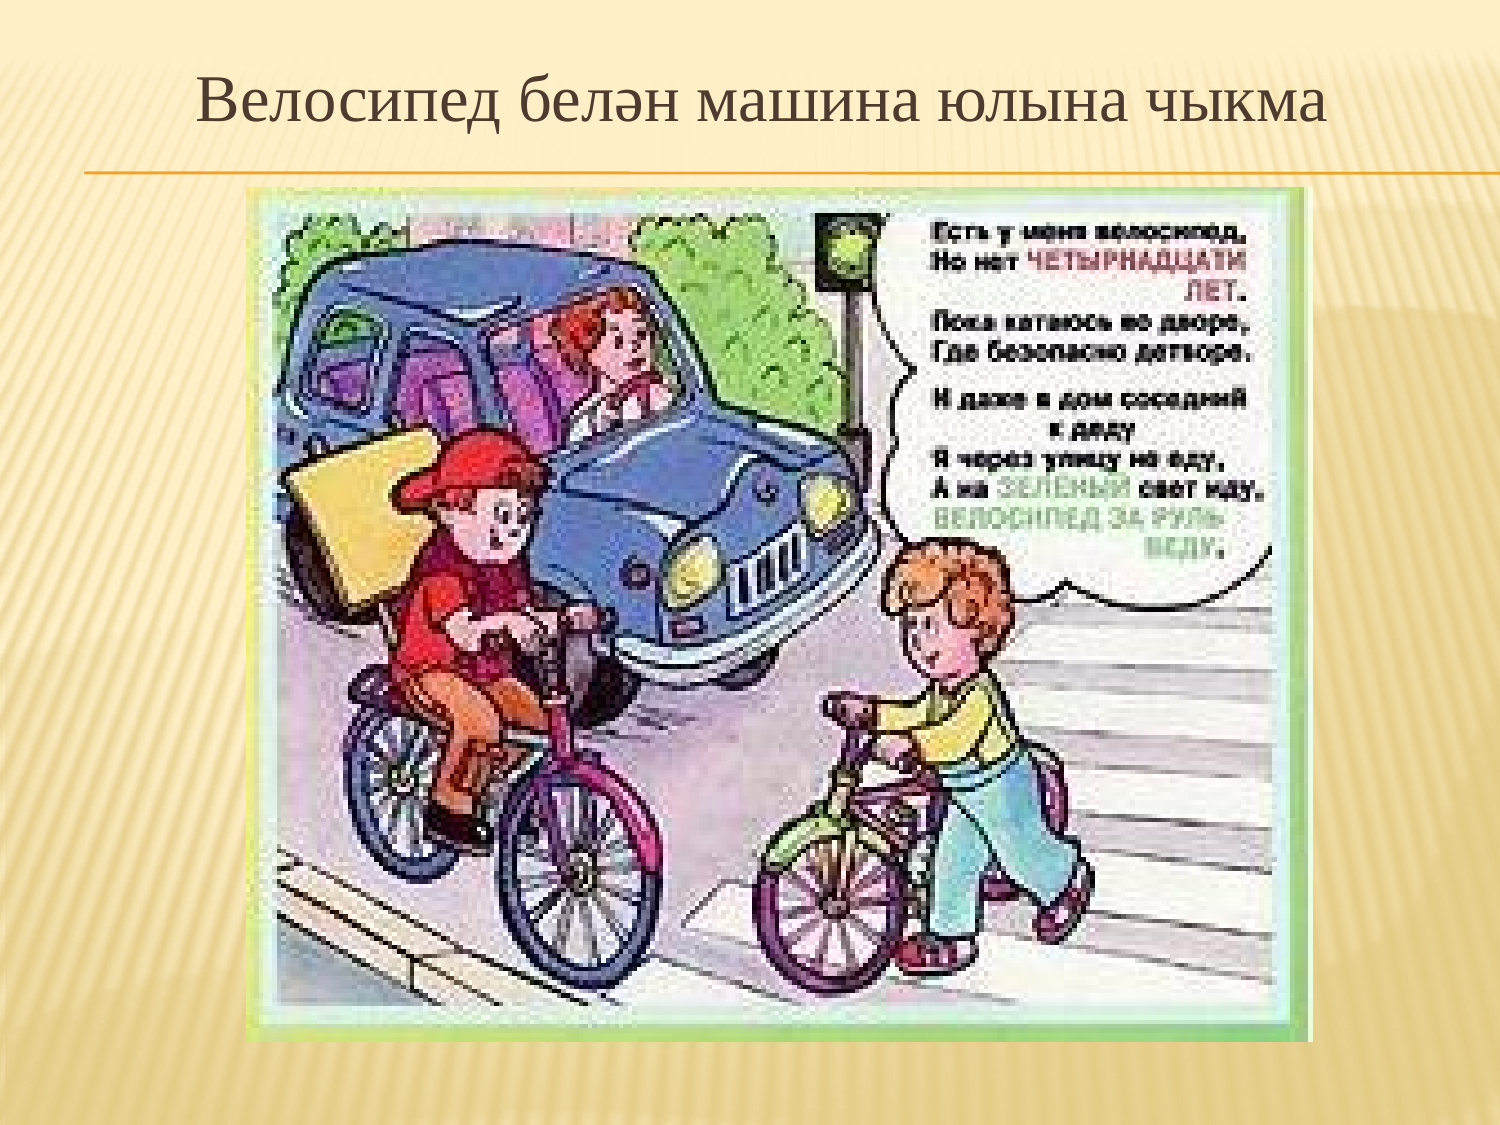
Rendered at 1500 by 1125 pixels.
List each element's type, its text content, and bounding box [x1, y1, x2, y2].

picture [245, 187, 1313, 1042]
list Велосипед белән машина юлына чыкма [50, 46, 1475, 998]
